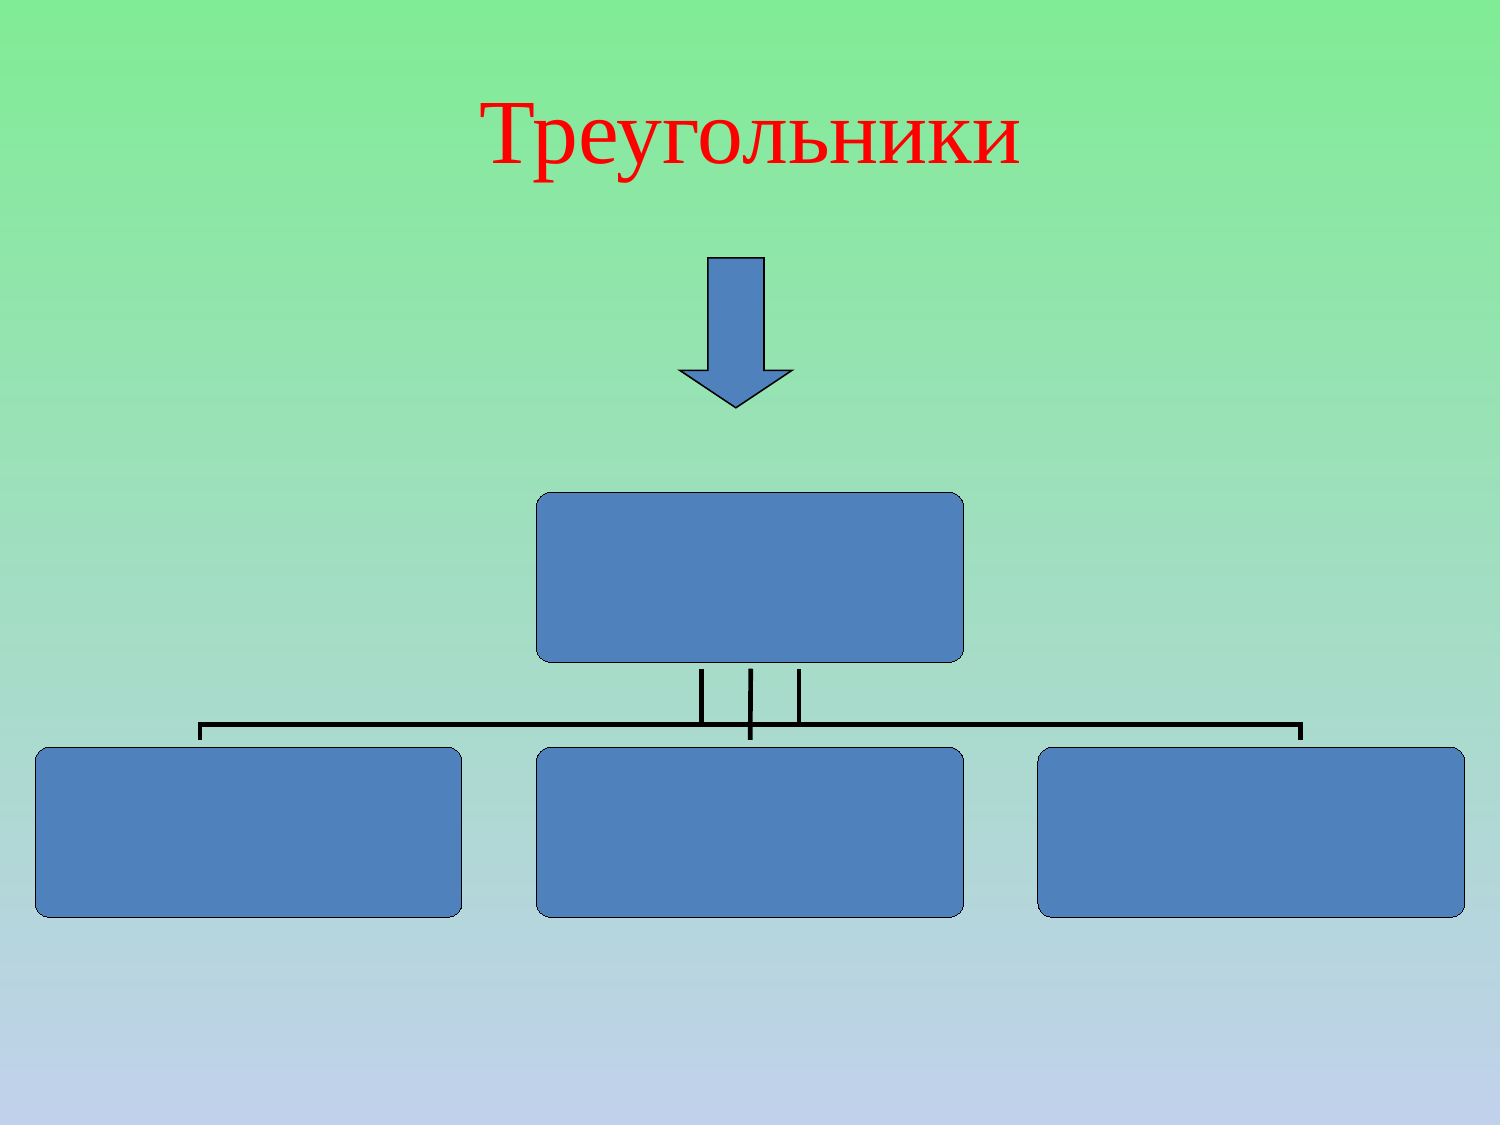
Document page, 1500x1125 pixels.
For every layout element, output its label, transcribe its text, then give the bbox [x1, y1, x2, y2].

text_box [34, 491, 1466, 918]
text_box [679, 257, 793, 408]
title Треугольники [152, 0, 1350, 364]
